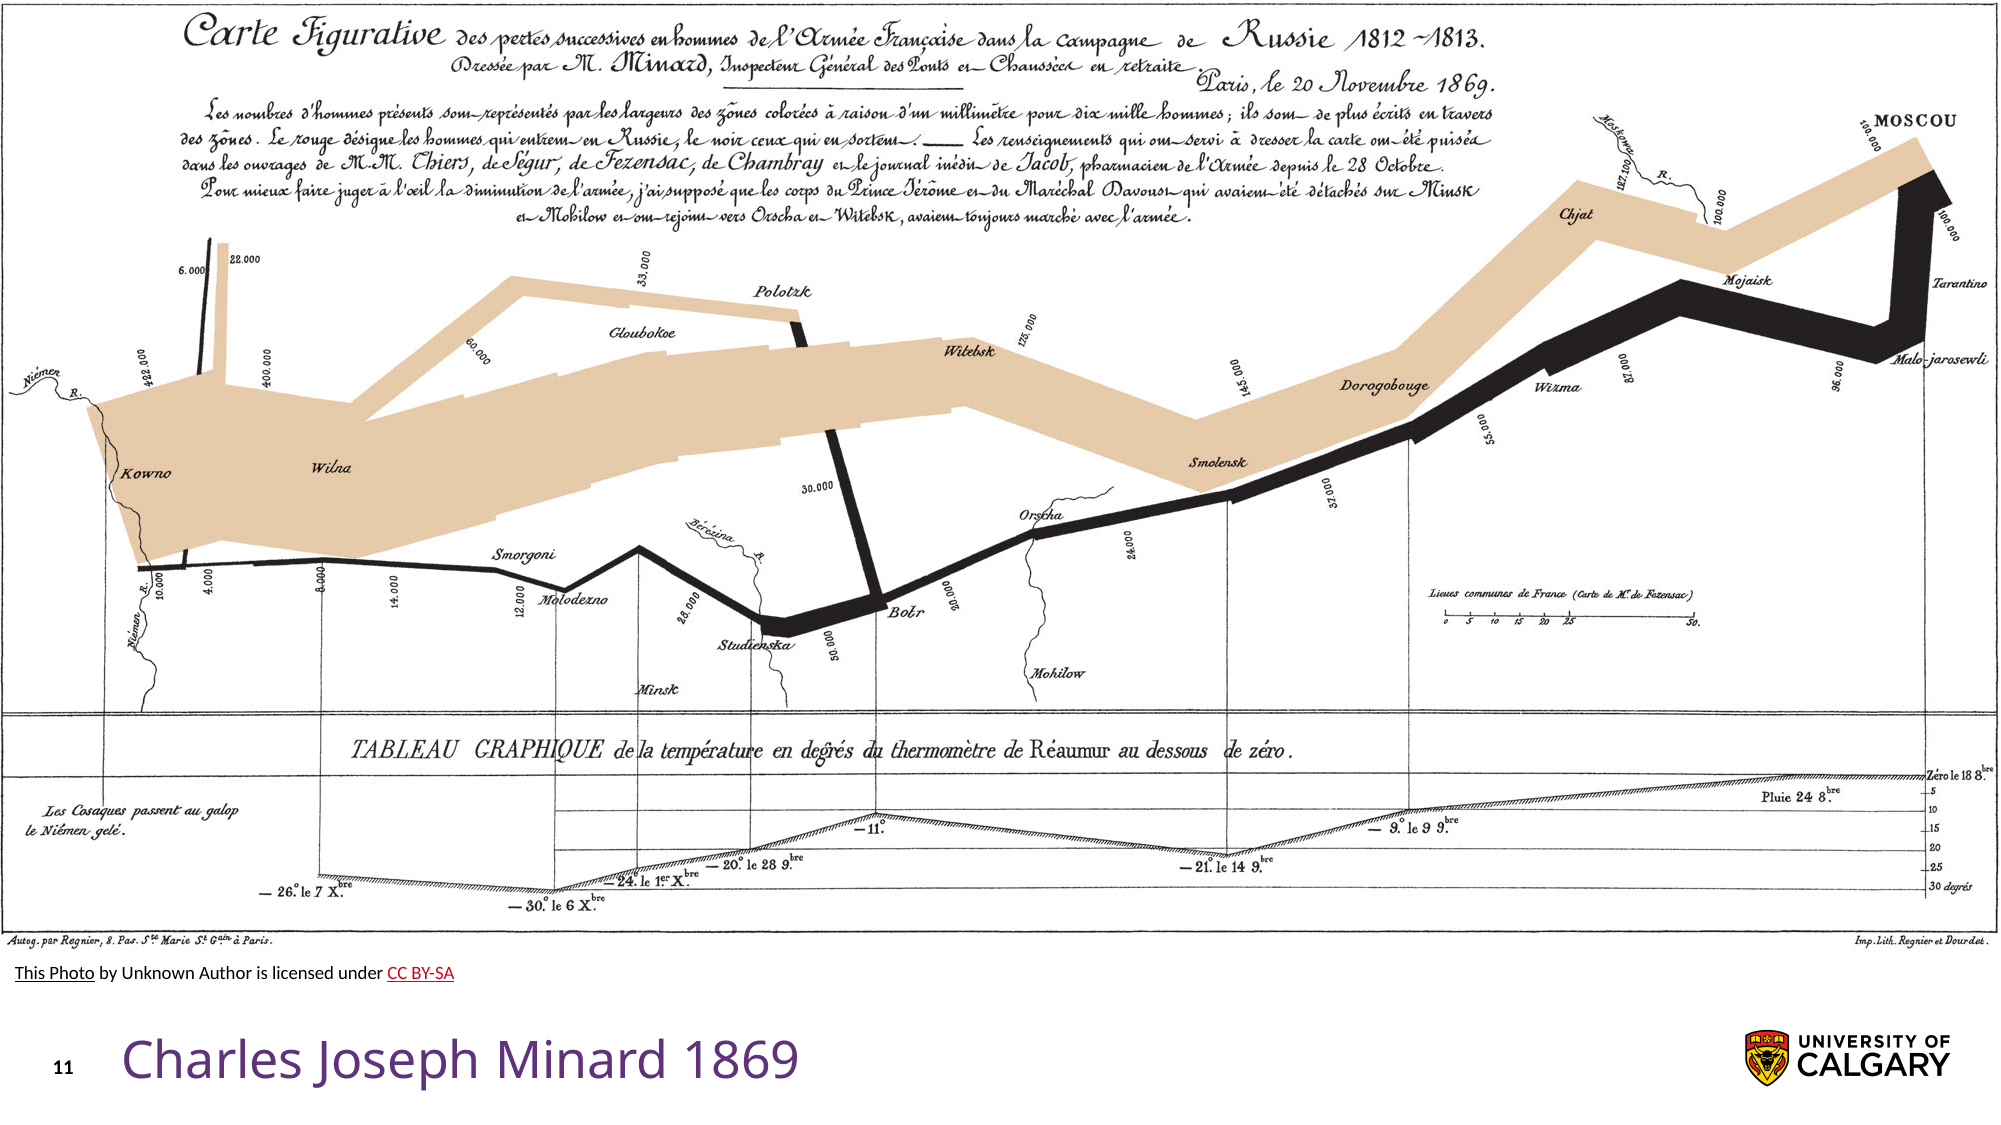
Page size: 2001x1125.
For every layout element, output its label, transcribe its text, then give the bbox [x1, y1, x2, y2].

picture [1722, 1012, 1973, 1099]
text_box Charles Joseph Minard 1869 [119, 1025, 828, 1090]
text_box This Photo by Unknown Author is licensed under CC BY-SA [0, 954, 2000, 991]
picture [0, 0, 2000, 954]
